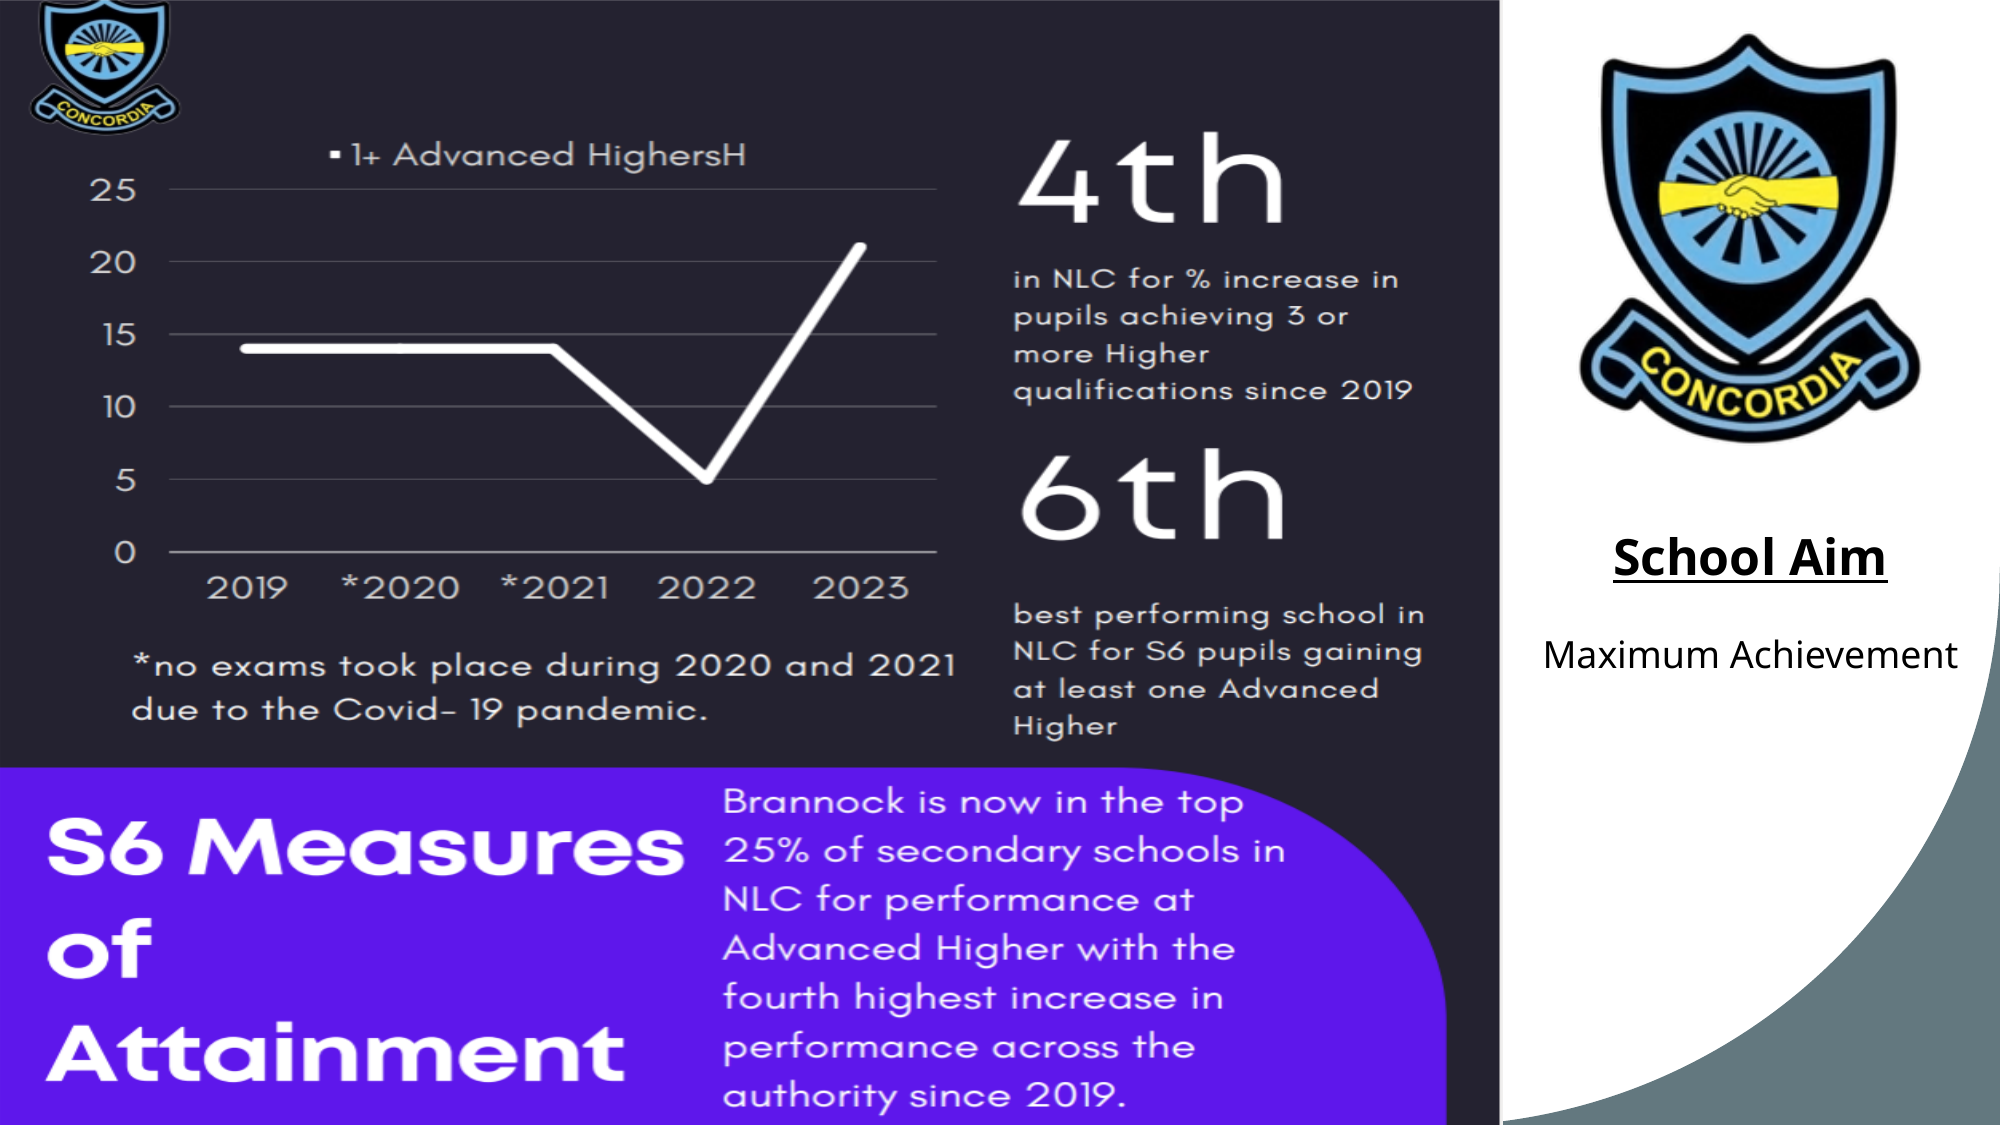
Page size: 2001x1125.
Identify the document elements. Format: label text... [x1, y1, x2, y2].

picture [1507, 0, 1994, 479]
picture [0, 0, 1503, 1125]
text_box School Aim Maximum Achievement [1503, 518, 2000, 684]
